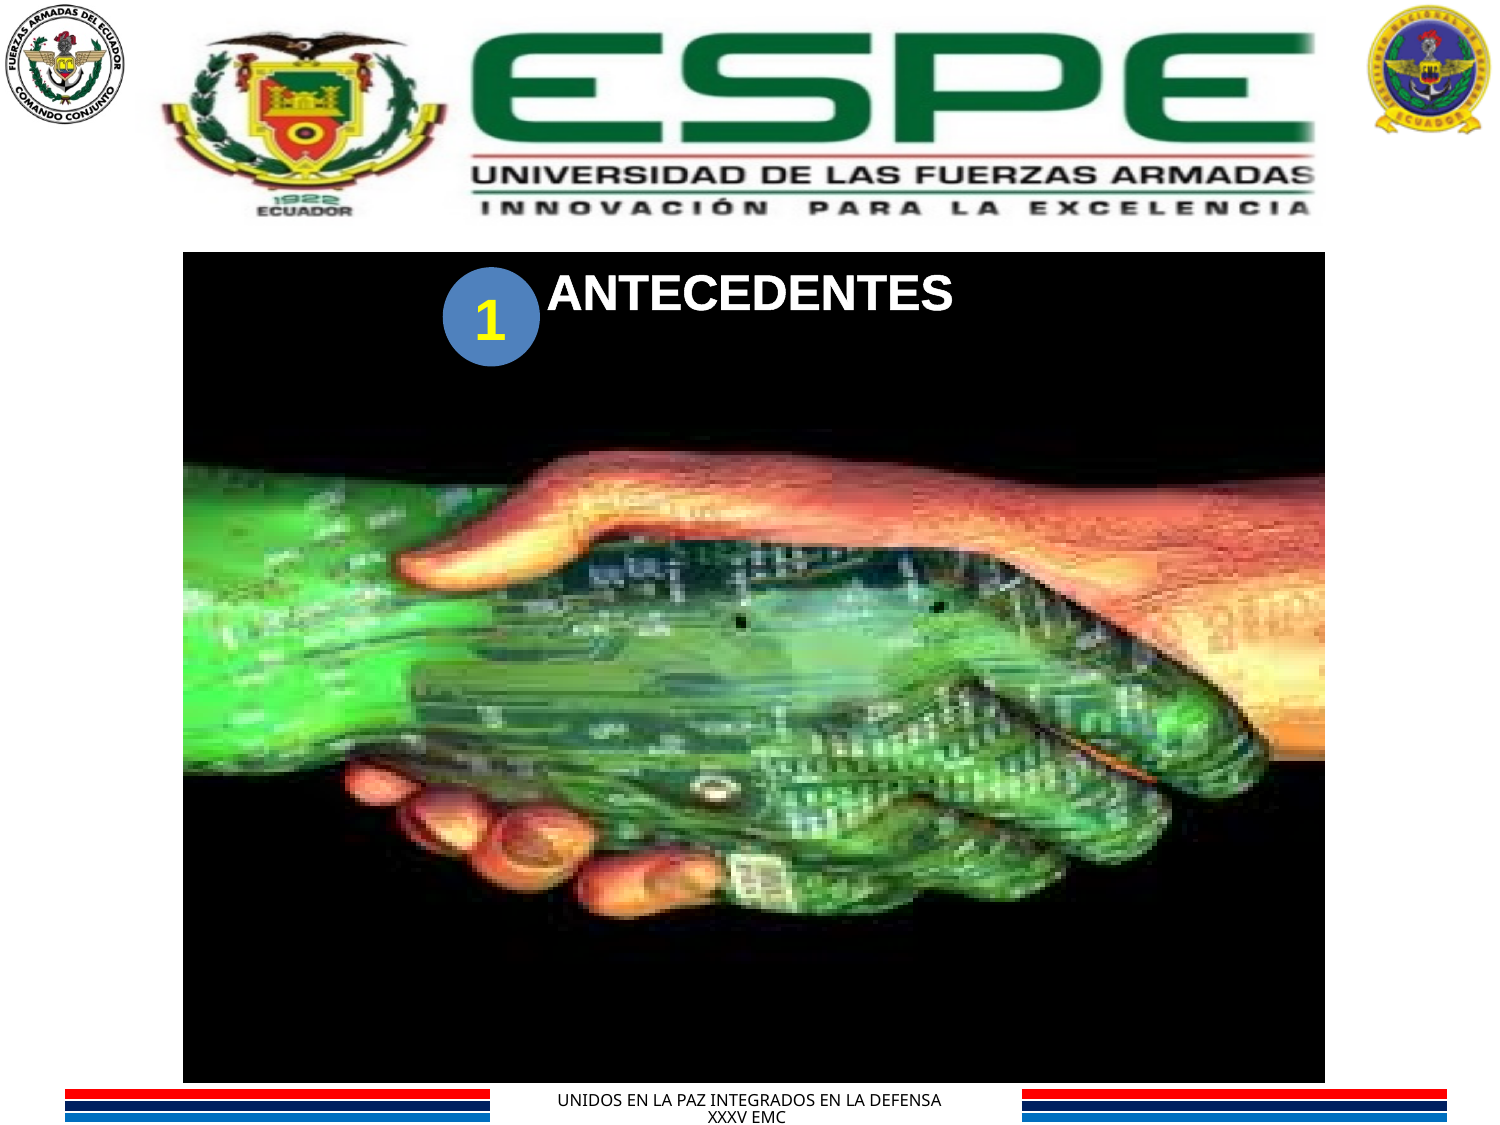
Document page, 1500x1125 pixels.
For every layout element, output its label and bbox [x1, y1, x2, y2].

picture [1359, 0, 1500, 141]
picture [0, 0, 130, 130]
text_box [182, 252, 1326, 1083]
picture [135, 0, 1326, 235]
